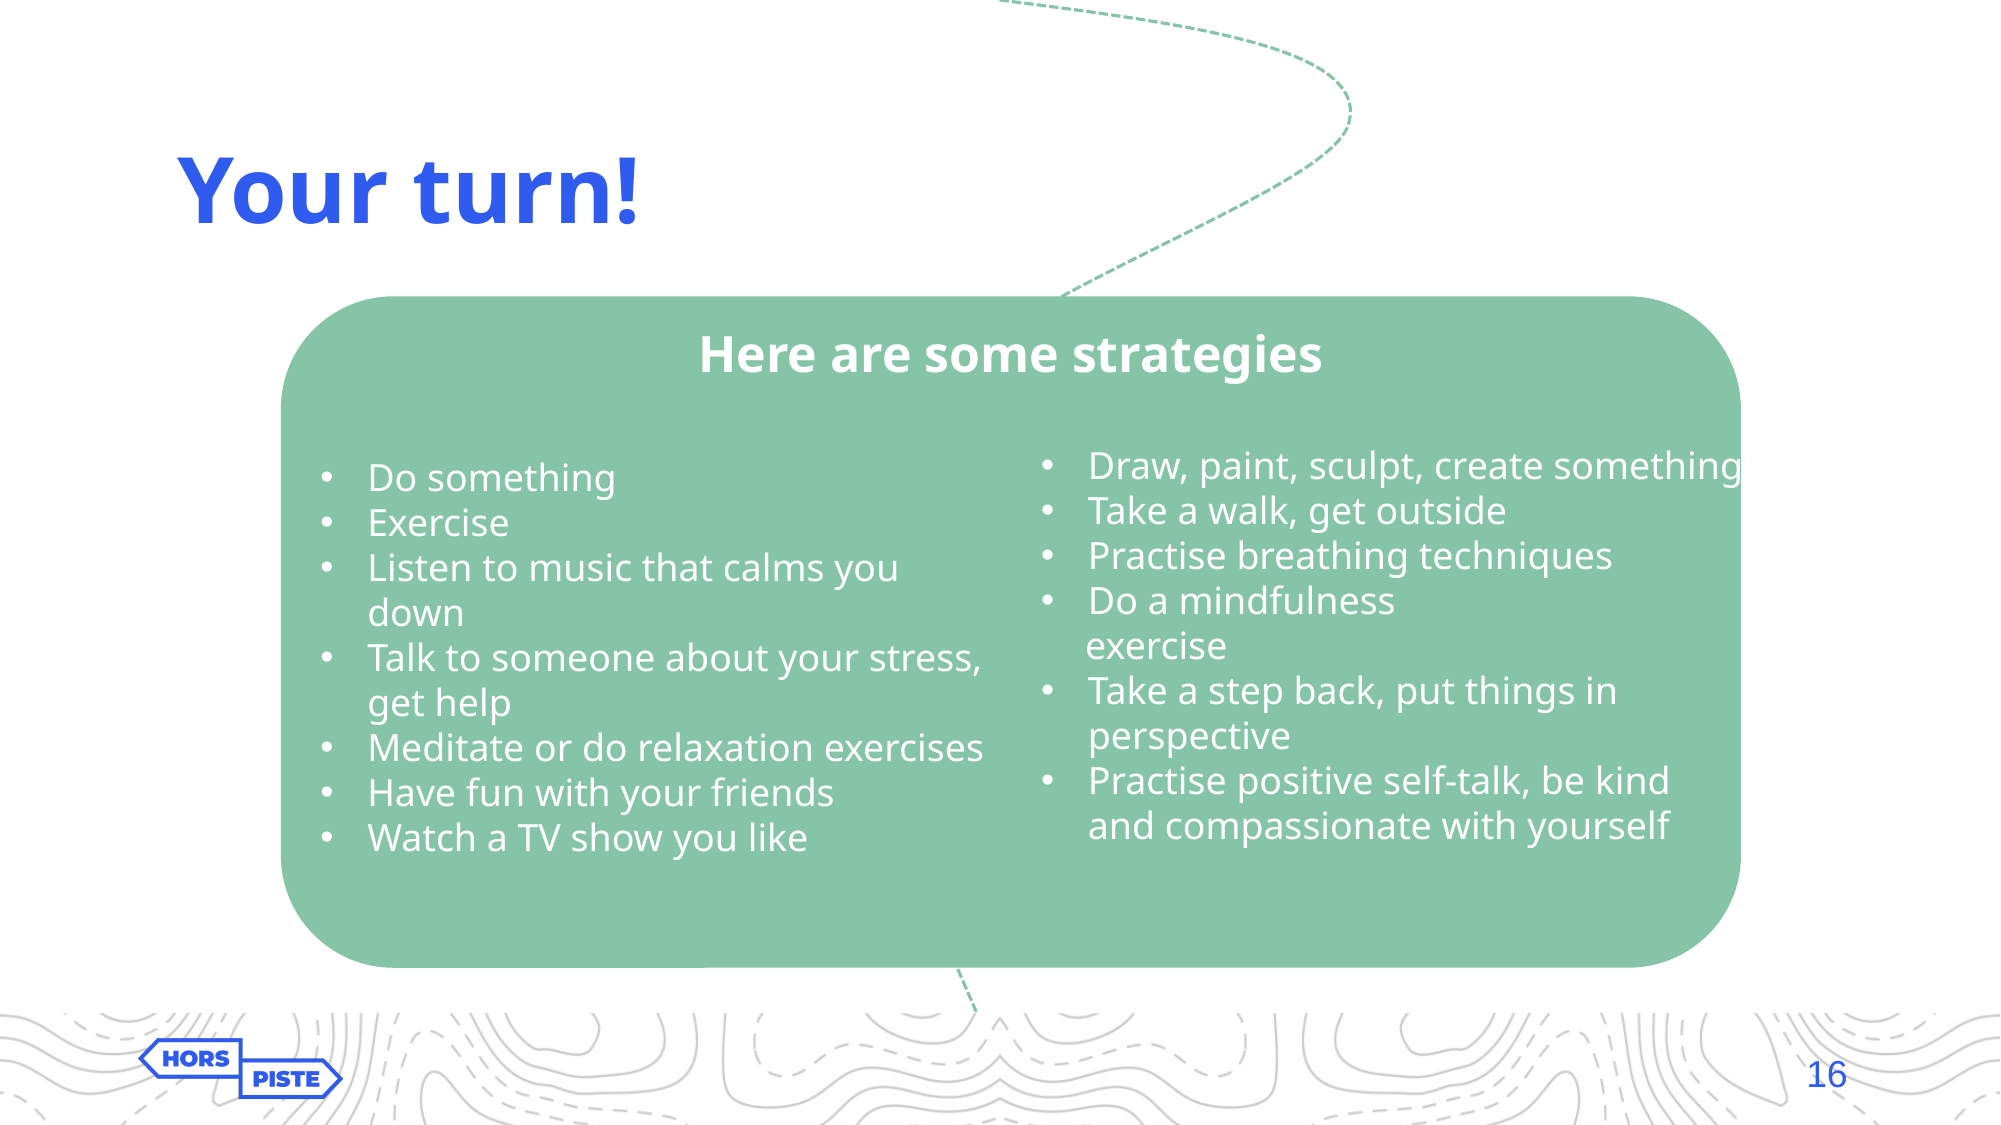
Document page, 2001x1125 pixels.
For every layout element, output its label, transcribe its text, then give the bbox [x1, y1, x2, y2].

text_box [956, 968, 978, 1013]
text_box [997, 0, 1340, 84]
slide_number 16 [1412, 1042, 1863, 1103]
text_box Your turn! [162, 84, 1888, 303]
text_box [281, 297, 1760, 967]
picture [0, 1012, 2000, 1125]
